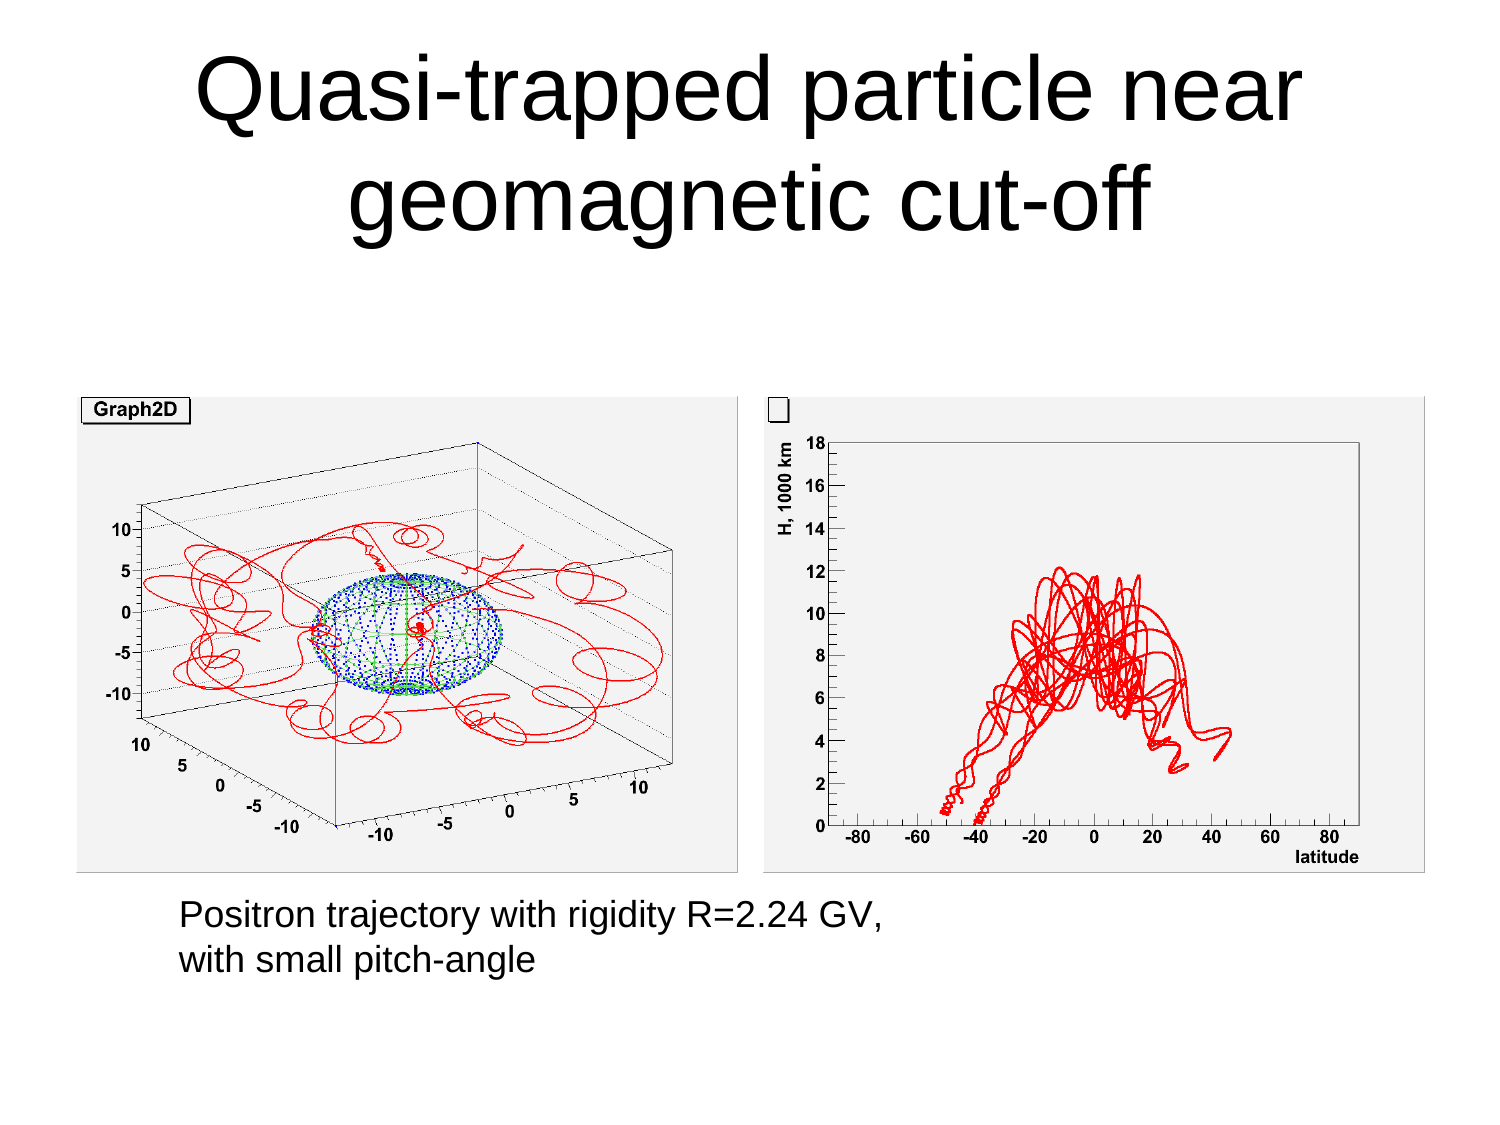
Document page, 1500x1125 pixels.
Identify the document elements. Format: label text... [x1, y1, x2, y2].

text_box Positron trajectory with rigidity R=2.24 GV, with small pitch-angle [163, 882, 914, 988]
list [74, 394, 738, 873]
title Quasi-trapped particle near geomagnetic cut-off [74, 44, 1426, 233]
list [762, 394, 1426, 873]
